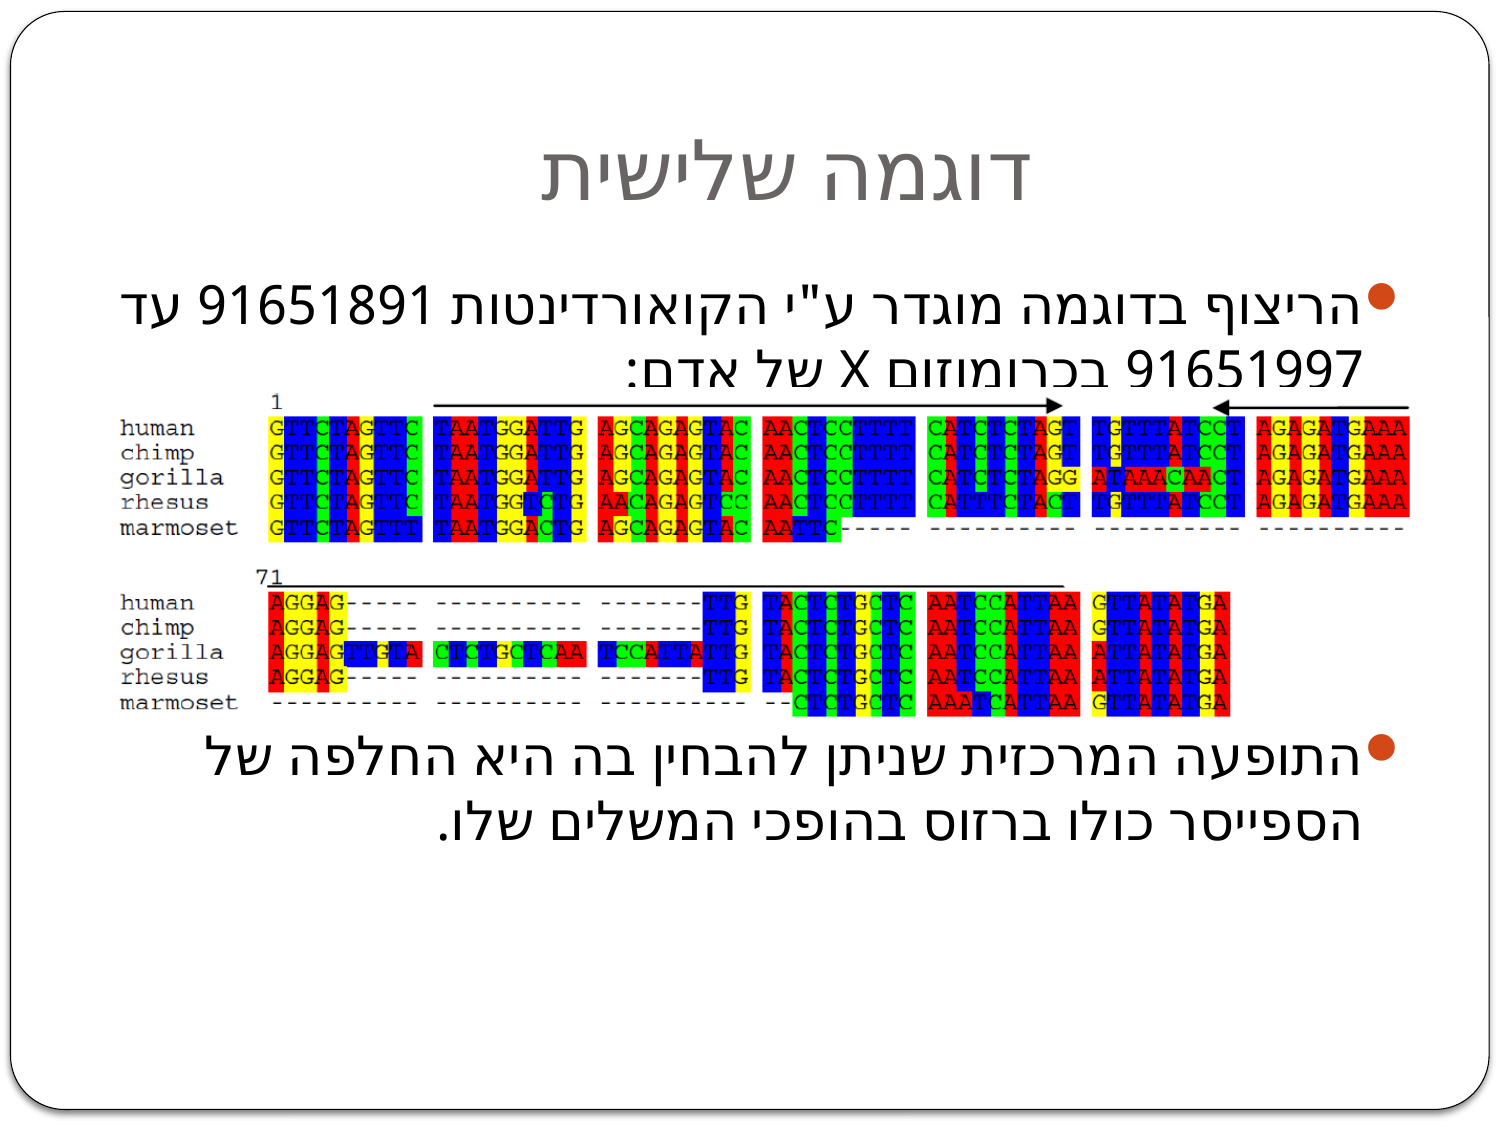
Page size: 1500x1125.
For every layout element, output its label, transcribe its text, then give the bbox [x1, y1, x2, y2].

picture [112, 387, 1416, 726]
title דוגמה שלישית [150, 45, 1425, 233]
list הריצוף בדוגמה מוגדר ע"י הקואורדינטות 91651891 עד 91651997 בכרומוזום X של אדם: התופעה המרכזית שניתן להבחין בה היא החלפה של הספייסר כולו ברזוס בהופכי המשלים שלו. [75, 262, 1425, 1038]
